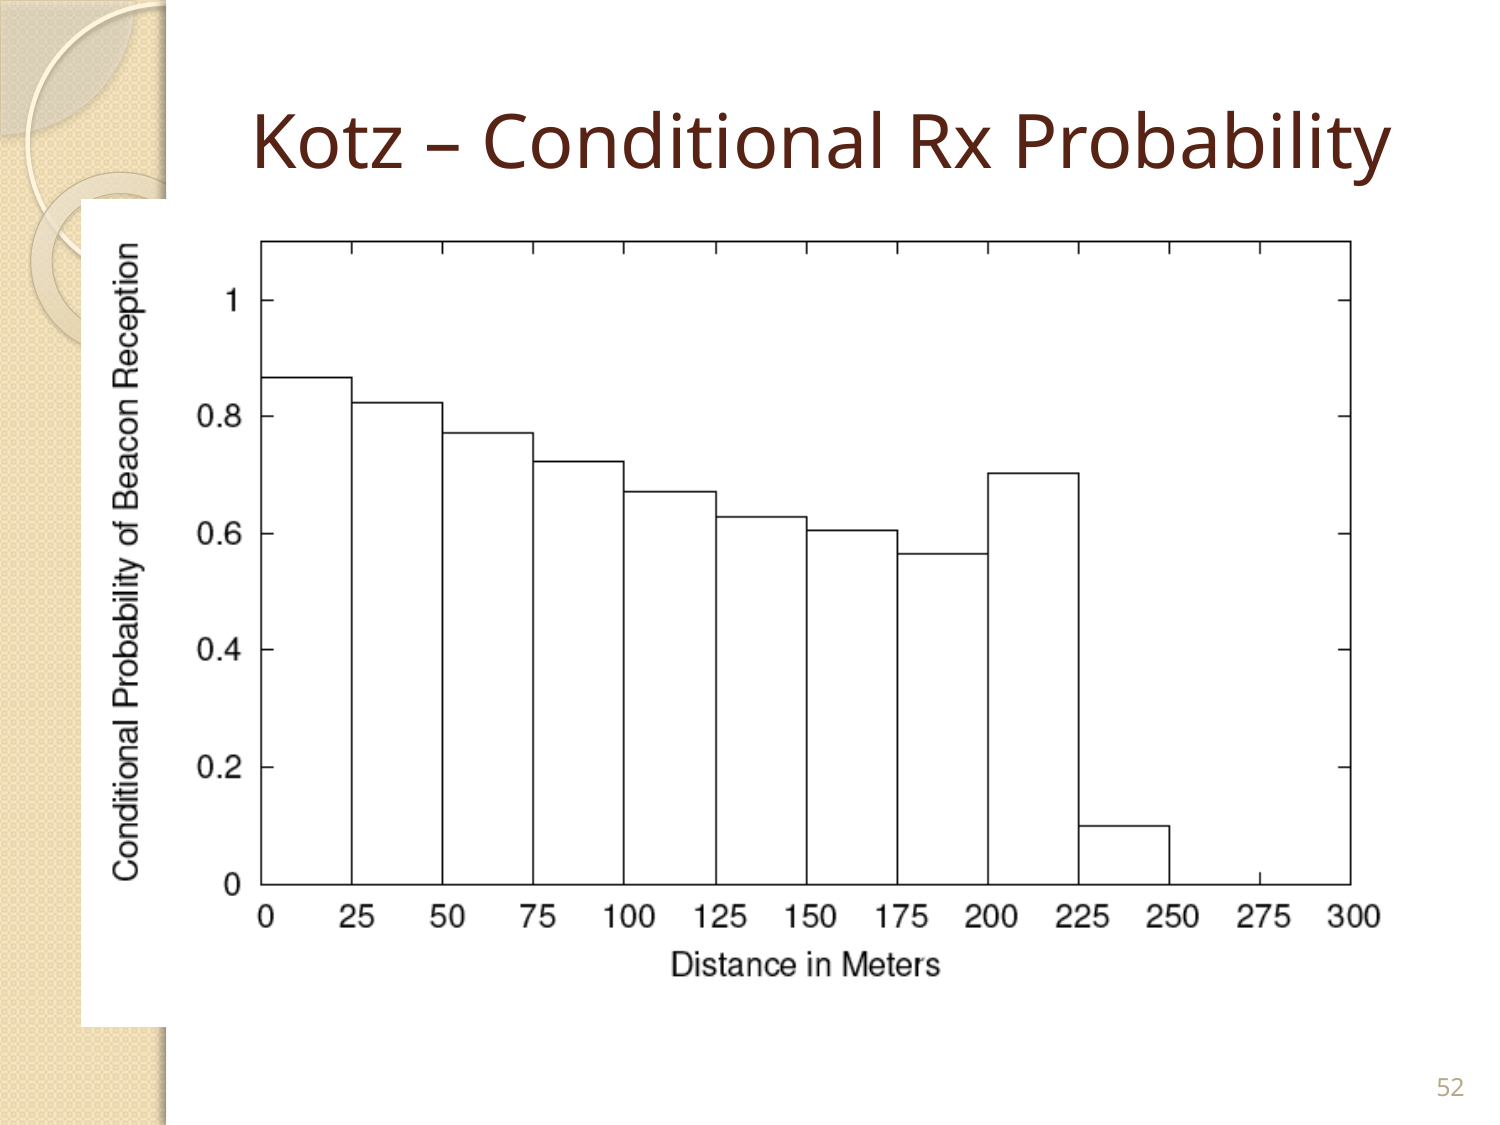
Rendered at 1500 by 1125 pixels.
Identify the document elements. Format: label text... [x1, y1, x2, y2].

picture [80, 198, 1419, 1027]
title Kotz – Conditional Rx Probability [235, 45, 1466, 233]
slide_number 52 [1413, 1034, 1488, 1113]
